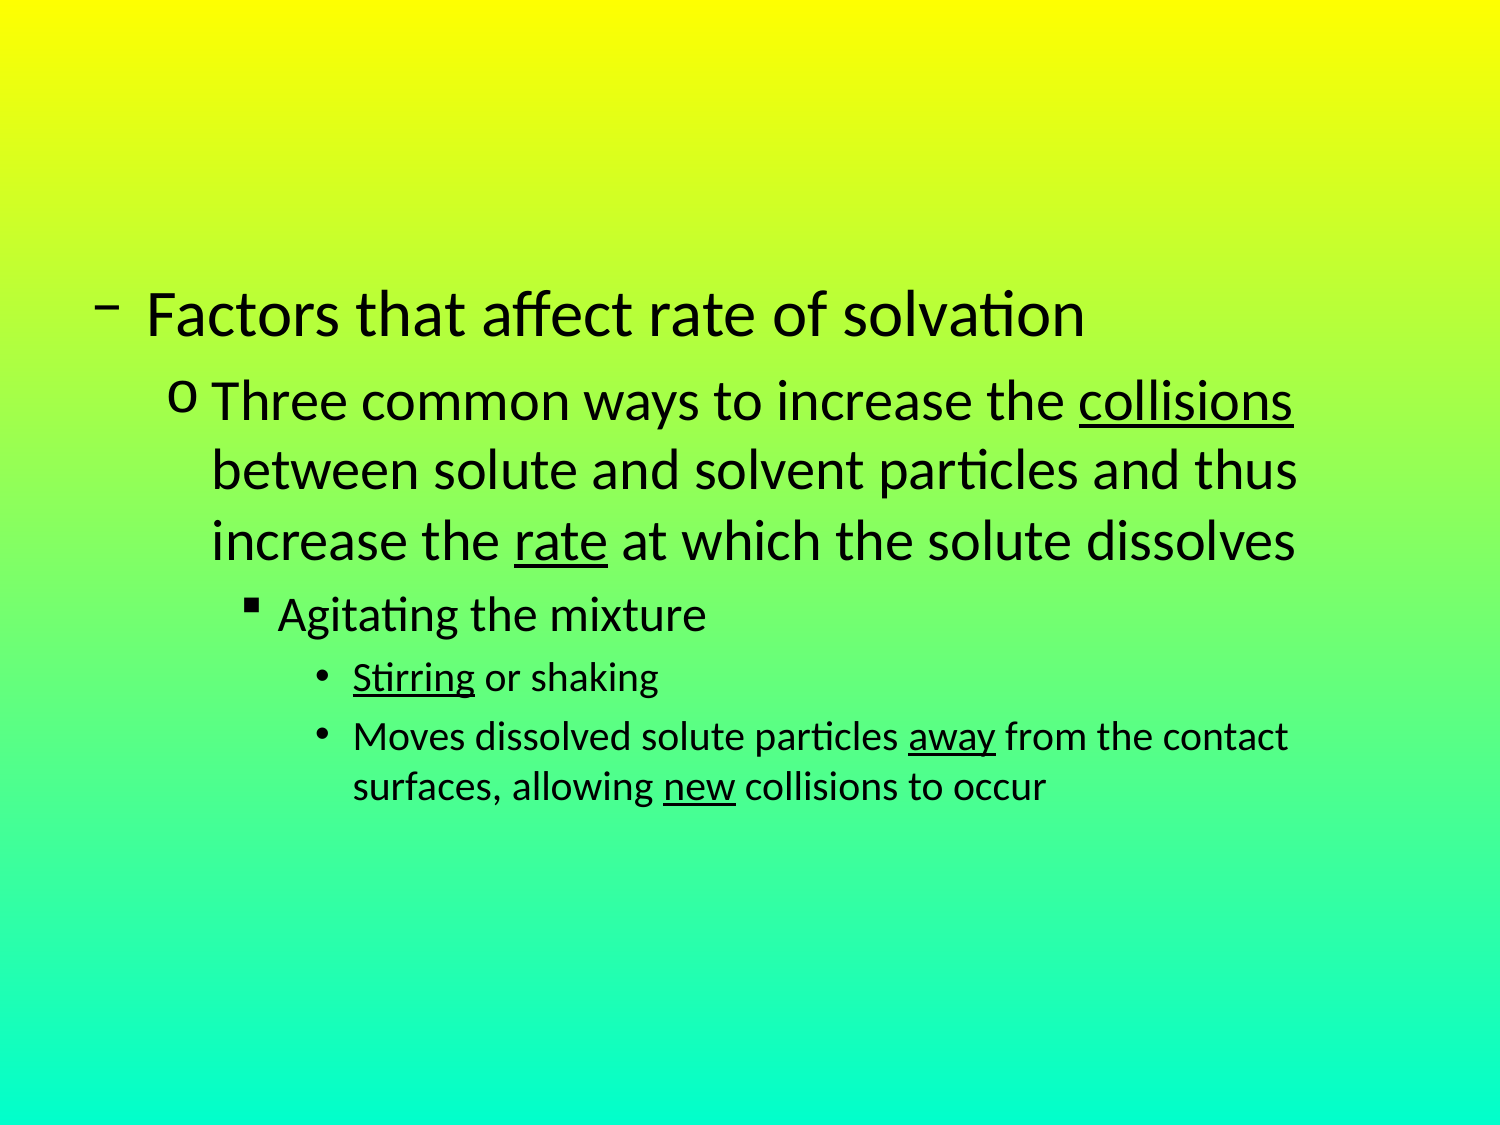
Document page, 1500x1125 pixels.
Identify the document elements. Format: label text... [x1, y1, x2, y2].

list Factors that affect rate of solvation Three common ways to increase the collisions between solute and solvent particles and thus increase the rate at which the solute dissolves Agitating the mixture Stirring or shaking Moves dissolved solute particles away from the contact surfaces, allowing new collisions to occur [75, 262, 1425, 1005]
